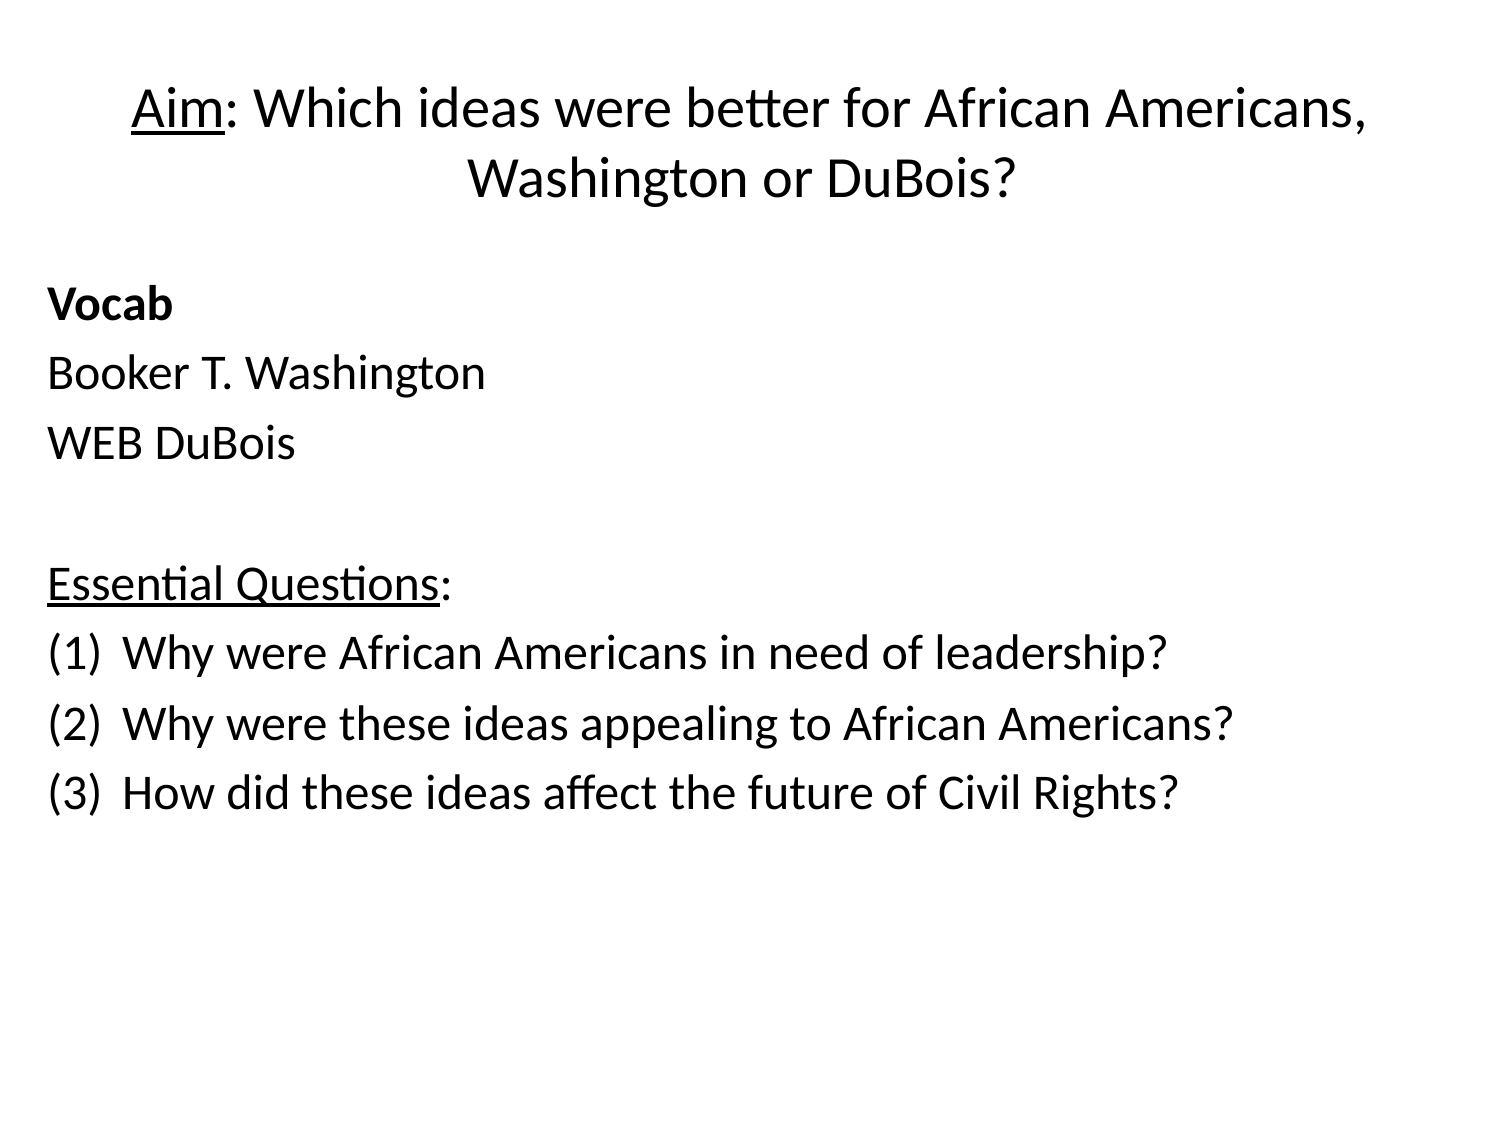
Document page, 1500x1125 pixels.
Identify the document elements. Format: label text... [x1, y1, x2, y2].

title Aim: Which ideas were better for African Americans, Washington or DuBois? [75, 45, 1425, 233]
list Vocab Booker T. Washington WEB DuBois Essential Questions: Why were African Americans in need of leadership? Why were these ideas appealing to African Americans? How did these ideas affect the future of Civil Rights? [32, 262, 1467, 1095]
